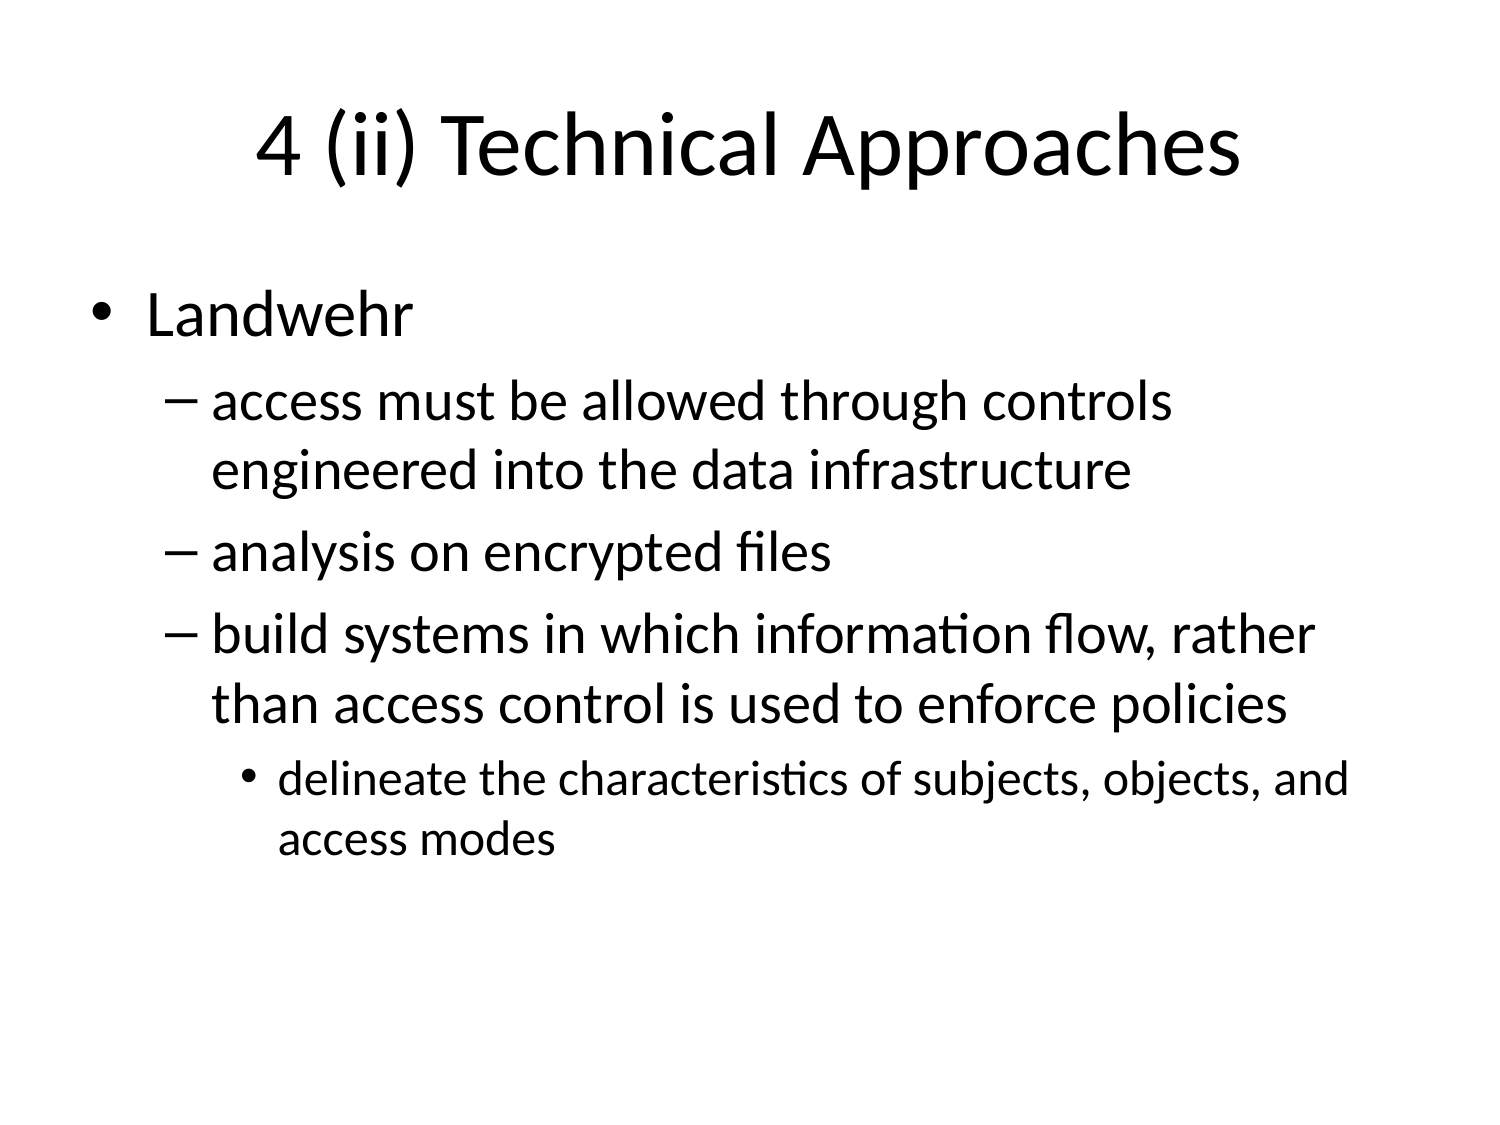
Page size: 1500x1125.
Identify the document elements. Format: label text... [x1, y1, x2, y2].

list Landwehr access must be allowed through controls engineered into the data infrastructure analysis on encrypted files build systems in which information flow, rather than access control is used to enforce policies delineate the characteristics of subjects, objects, and access modes [75, 262, 1425, 1005]
title 4 (ii) Technical Approaches [75, 45, 1425, 233]
